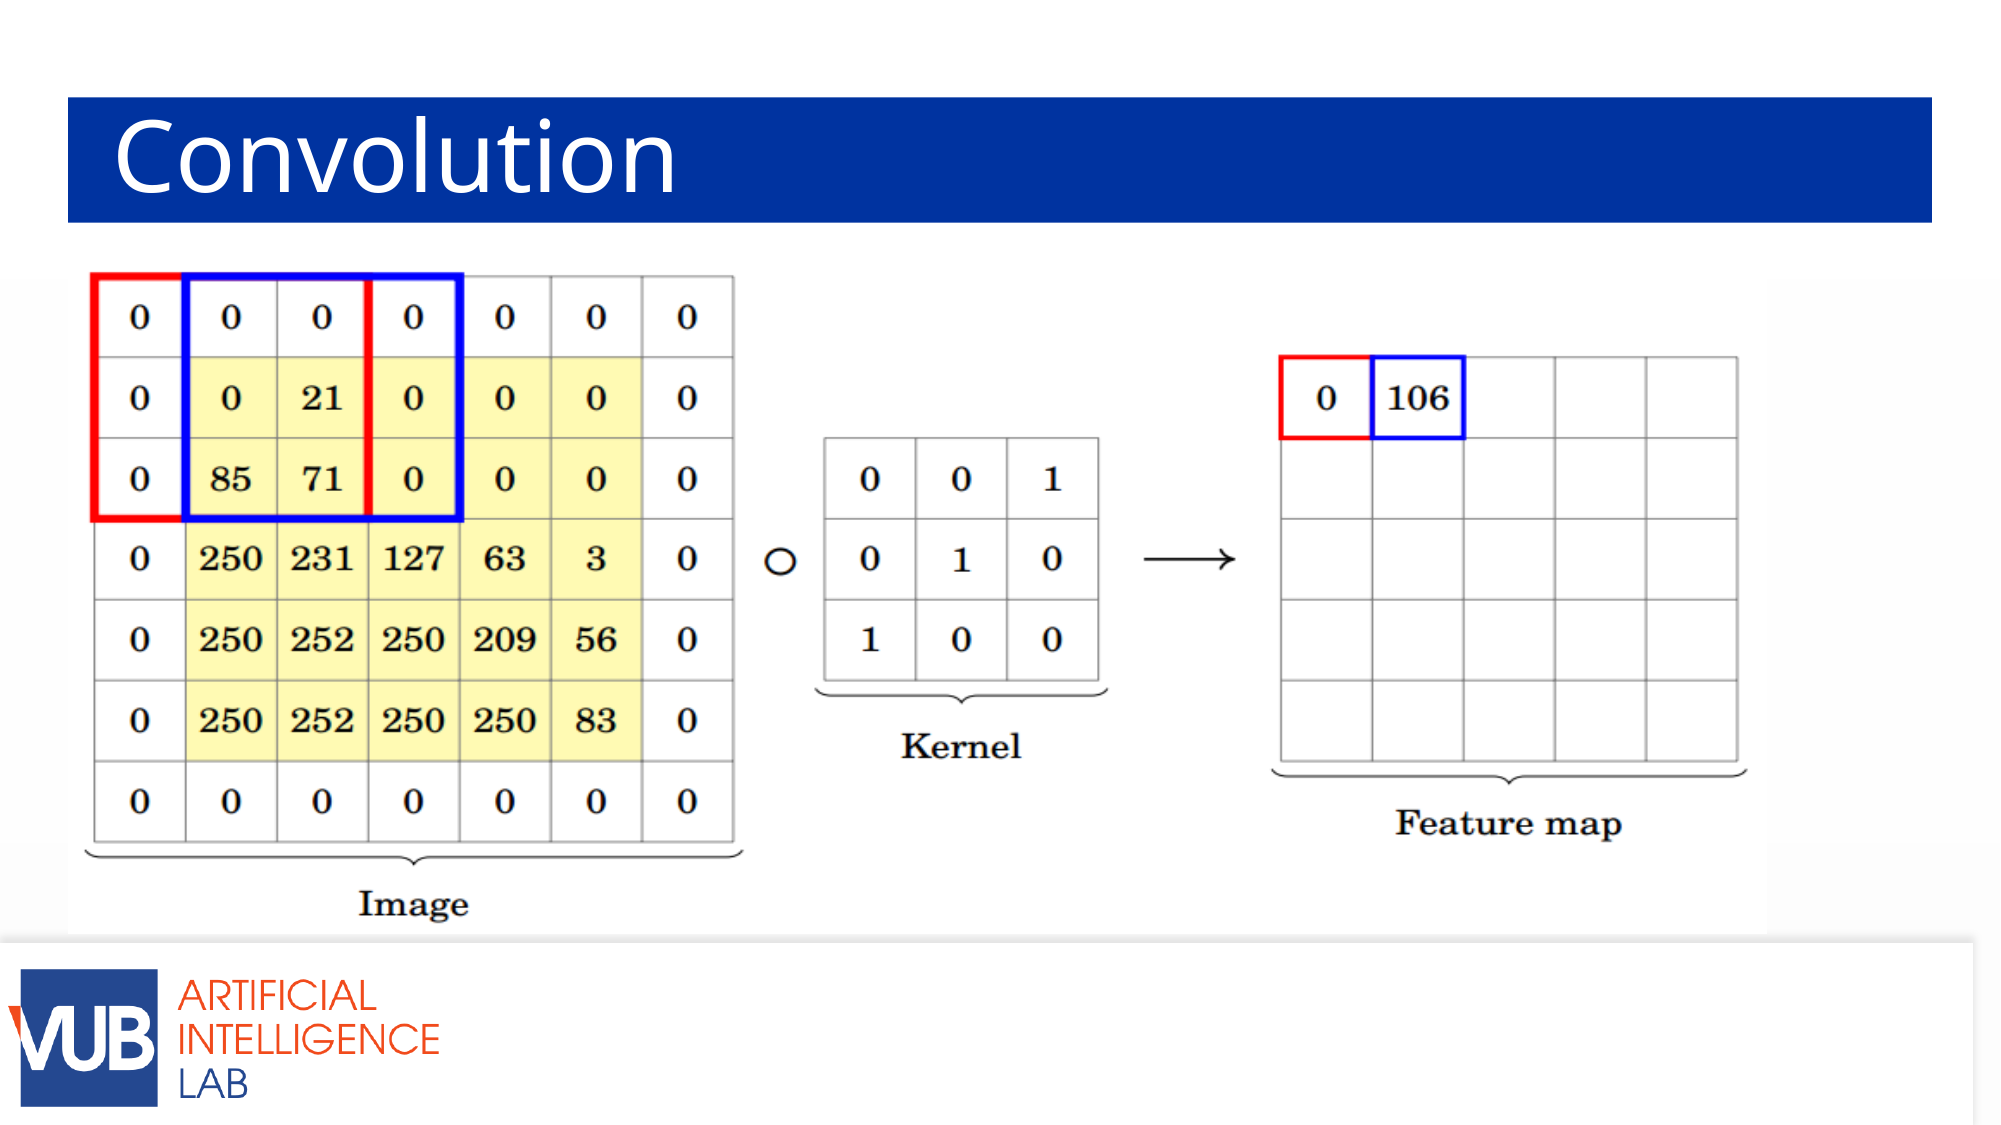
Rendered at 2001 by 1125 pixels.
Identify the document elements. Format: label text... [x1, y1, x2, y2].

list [67, 251, 1768, 934]
title Convolution [68, 97, 1932, 223]
picture [0, 943, 1973, 1125]
